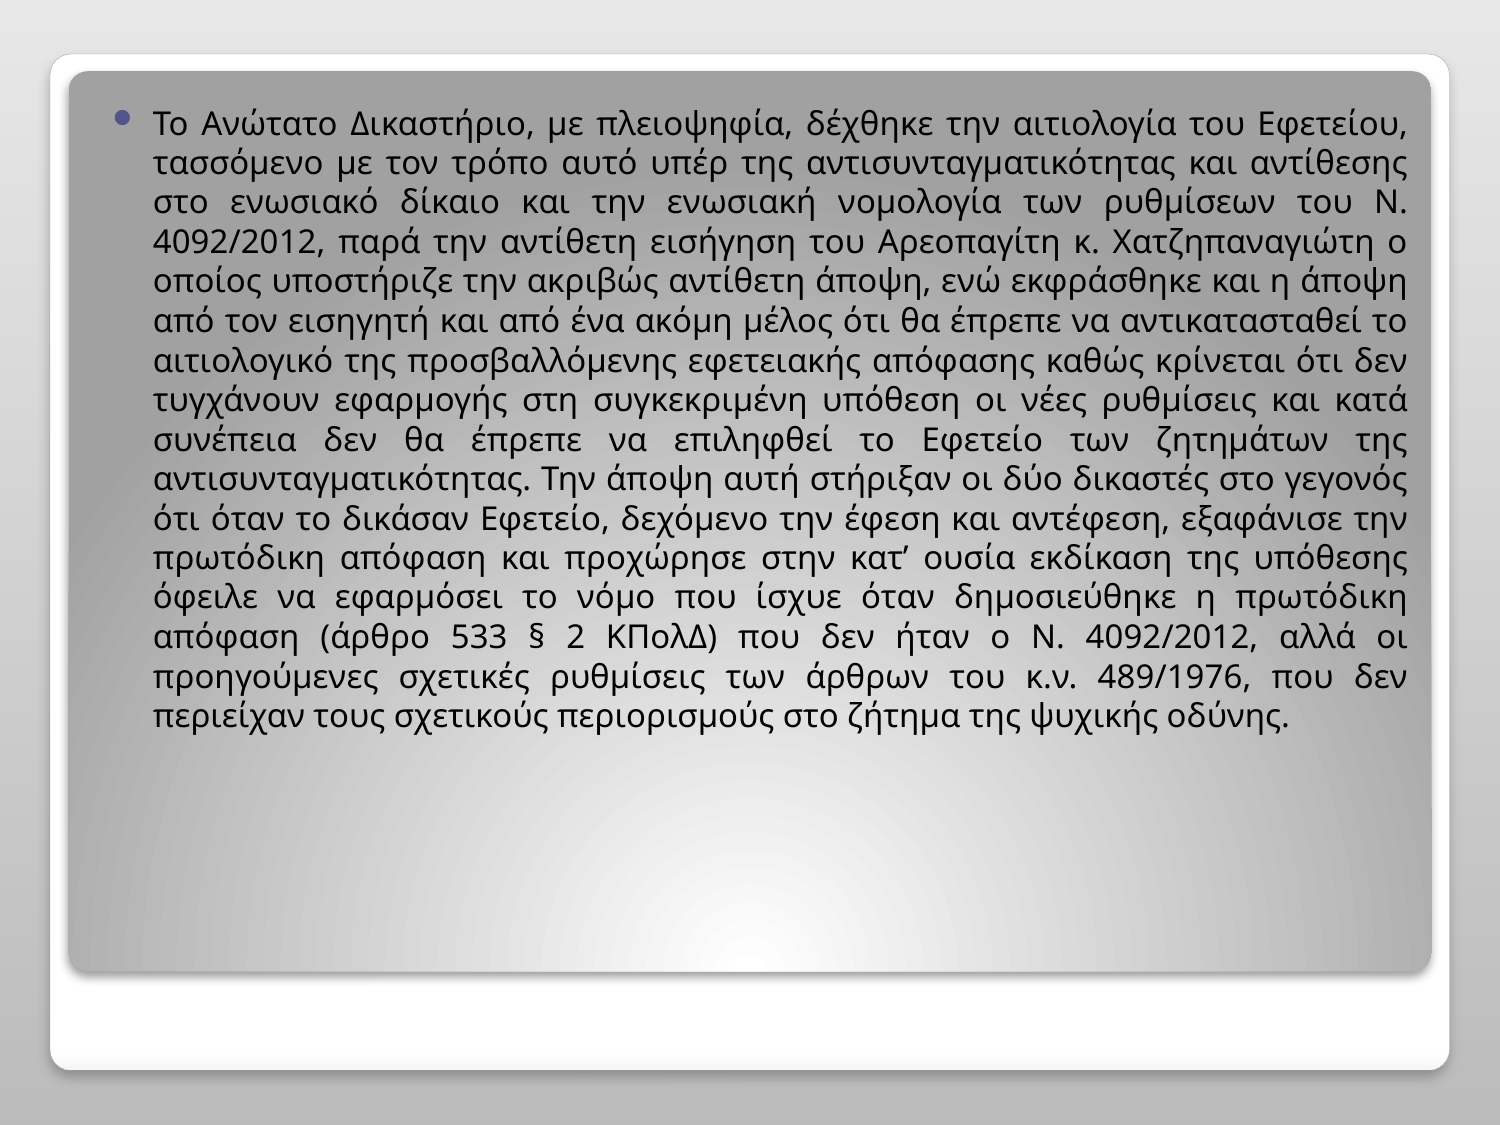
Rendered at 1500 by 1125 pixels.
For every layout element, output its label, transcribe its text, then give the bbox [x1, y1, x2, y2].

list Το Ανώτατο Δικαστήριο, με πλειοψηφία, δέχθηκε την αιτιολογία του Εφετείου, τασσόμενο με τον τρόπο αυτό υπέρ της αντισυνταγματικότητας και αντίθεσης στο ενωσιακό δίκαιο και την ενωσιακή νομολογία των ρυθμίσεων του Ν. 4092/2012, παρά την αντίθετη εισήγηση του Αρεοπαγίτη κ. Χατζηπαναγιώτη ο οποίος υποστήριζε την ακριβώς αντίθετη άποψη, ενώ εκφράσθηκε και η άποψη από τον εισηγητή και από ένα ακόμη μέλος ότι θα έπρεπε να αντικατασταθεί το αιτιολογικό της προσβαλλόμενης εφετειακής απόφασης καθώς κρίνεται ότι δεν τυγχάνουν εφαρμογής στη συγκεκριμένη υπόθεση οι νέες ρυθμίσεις και κατά συνέπεια δεν θα έπρεπε να επιληφθεί το Εφετείο των ζητημάτων της αντισυνταγματικότητας. Την άποψη αυτή στήριξαν οι δύο δικαστές στο γεγονός ότι όταν το δικάσαν Εφετείο, δεχόμενο την έφεση και αντέφεση, εξαφάνισε την πρωτόδικη απόφαση και προχώρησε στην κατ’ ουσία εκδίκαση της υπόθεσης όφειλε να εφαρμόσει το νόμο που ίσχυε όταν δημοσιεύθηκε η πρωτόδικη απόφαση (άρθρο 533 § 2 ΚΠολΔ) που δεν ήταν ο Ν. 4092/2012, αλλά οι προηγούμενες σχετικές ρυθμίσεις των άρθρων του κ.ν. 489/1976, που δεν περιείχαν τους σχετικούς περιορισμούς στο ζήτημα της ψυχικής οδύνης. [82, 86, 1425, 774]
